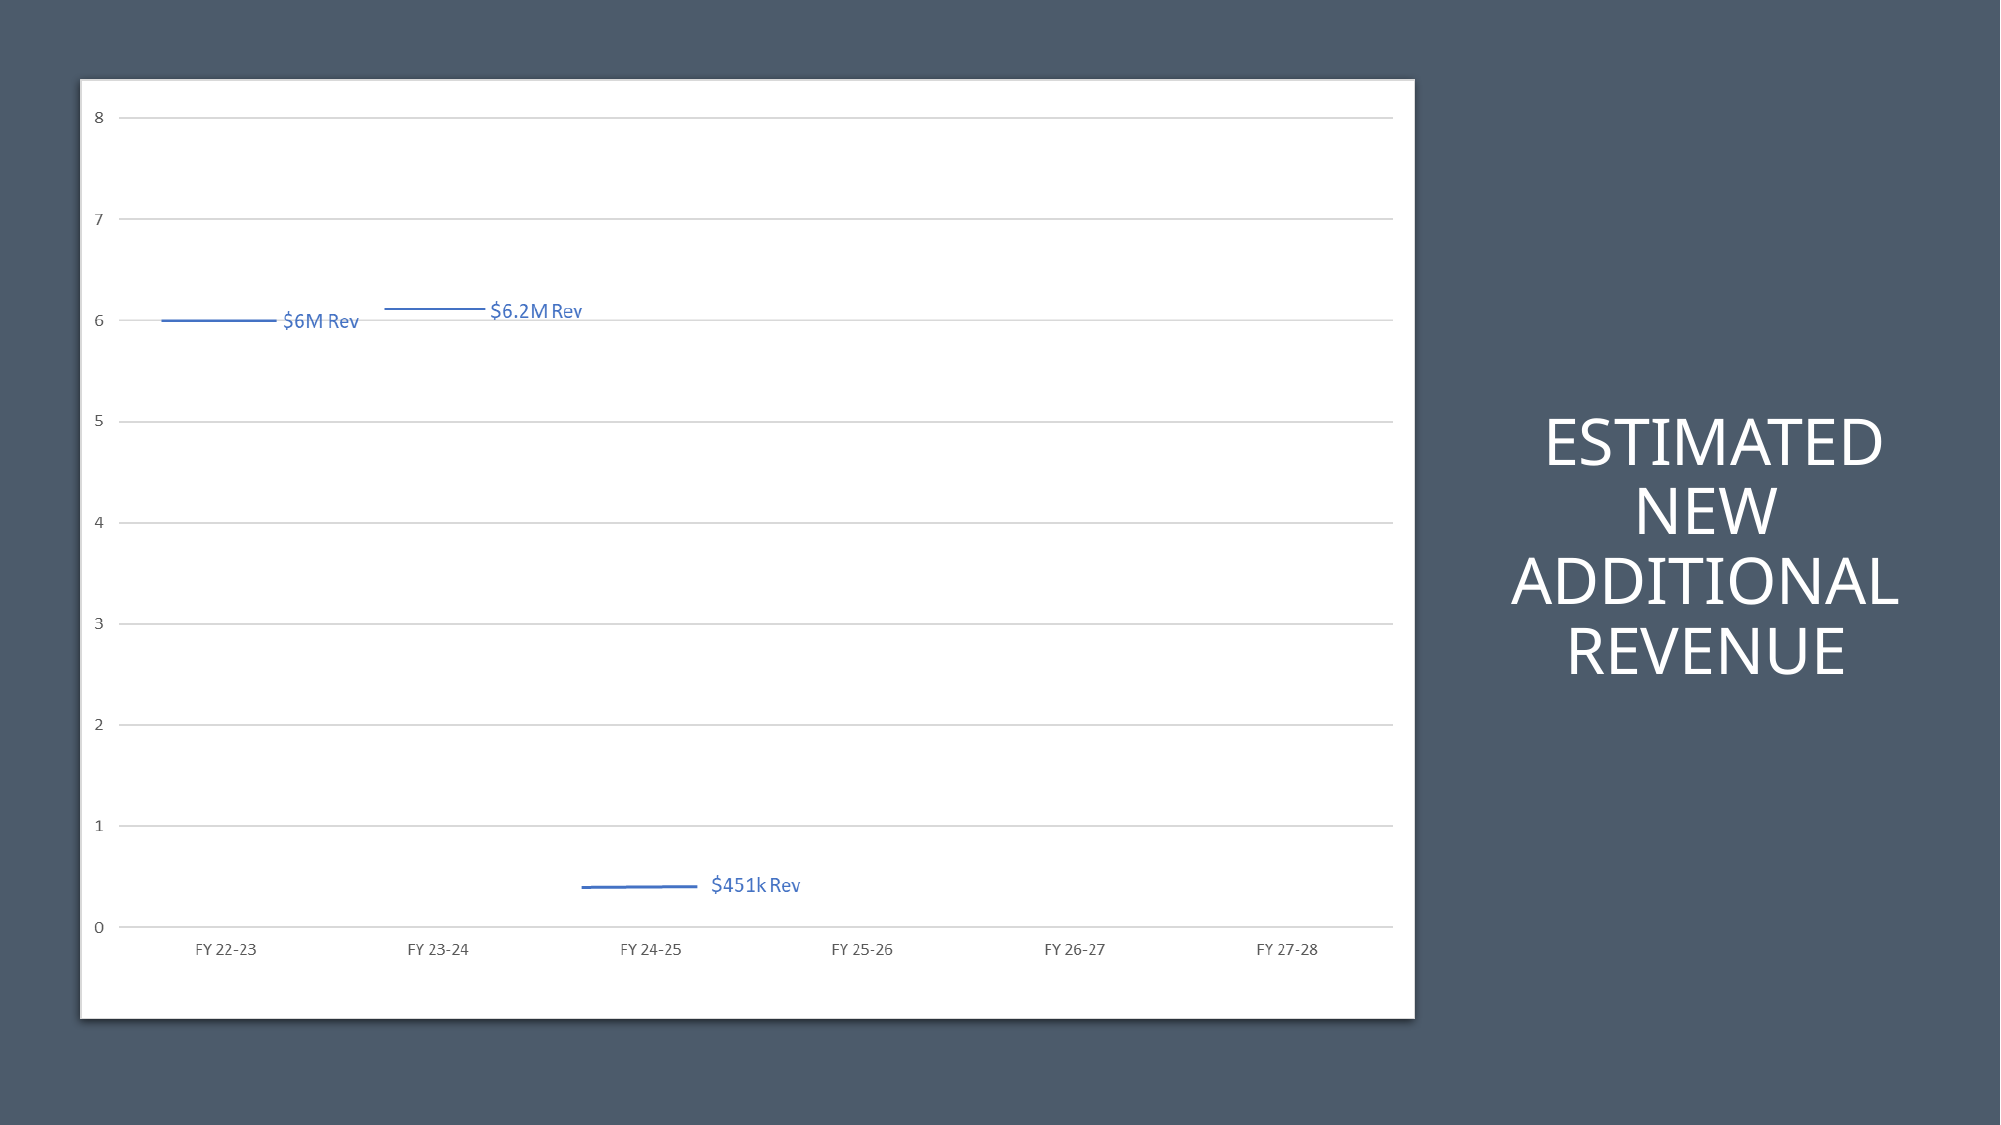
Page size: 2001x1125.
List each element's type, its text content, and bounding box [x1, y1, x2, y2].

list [80, 79, 1415, 1019]
text_box [0, 0, 2000, 1125]
title ESTIMATED NEW ADDITIONAL REVENUE [1491, 79, 1921, 1019]
